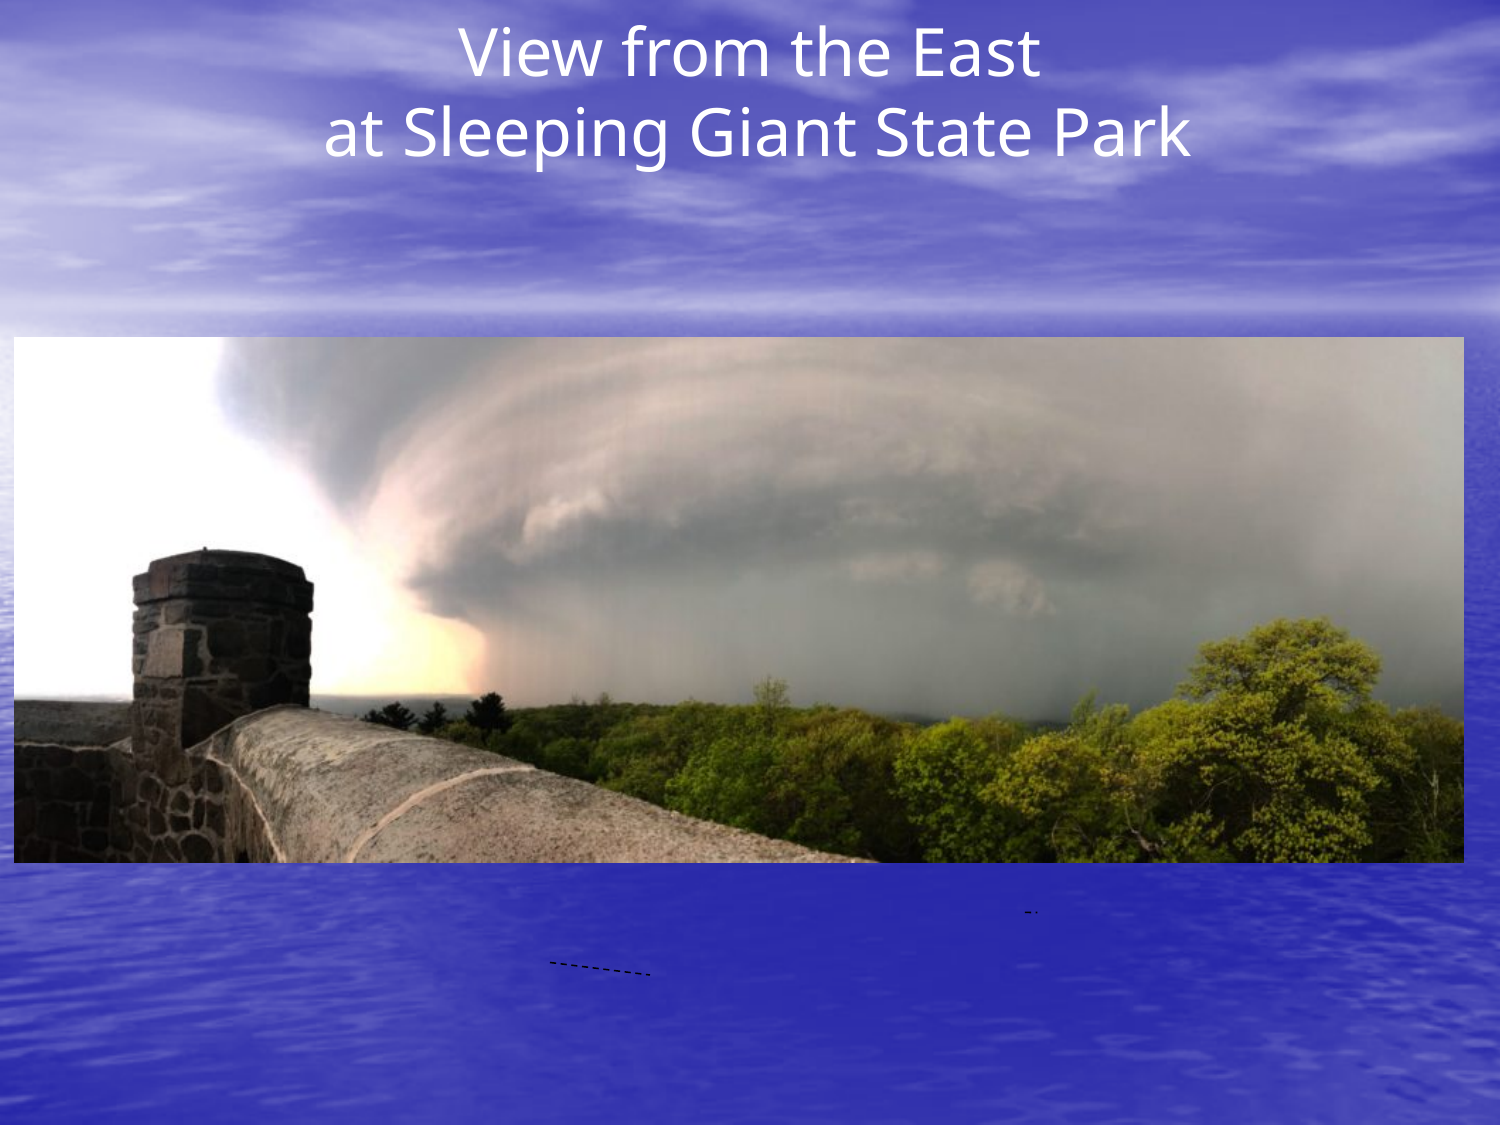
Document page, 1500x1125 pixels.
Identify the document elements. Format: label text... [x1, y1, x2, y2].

title View from the East at Sleeping Giant State Park [75, 37, 1425, 143]
picture [14, 337, 1464, 863]
